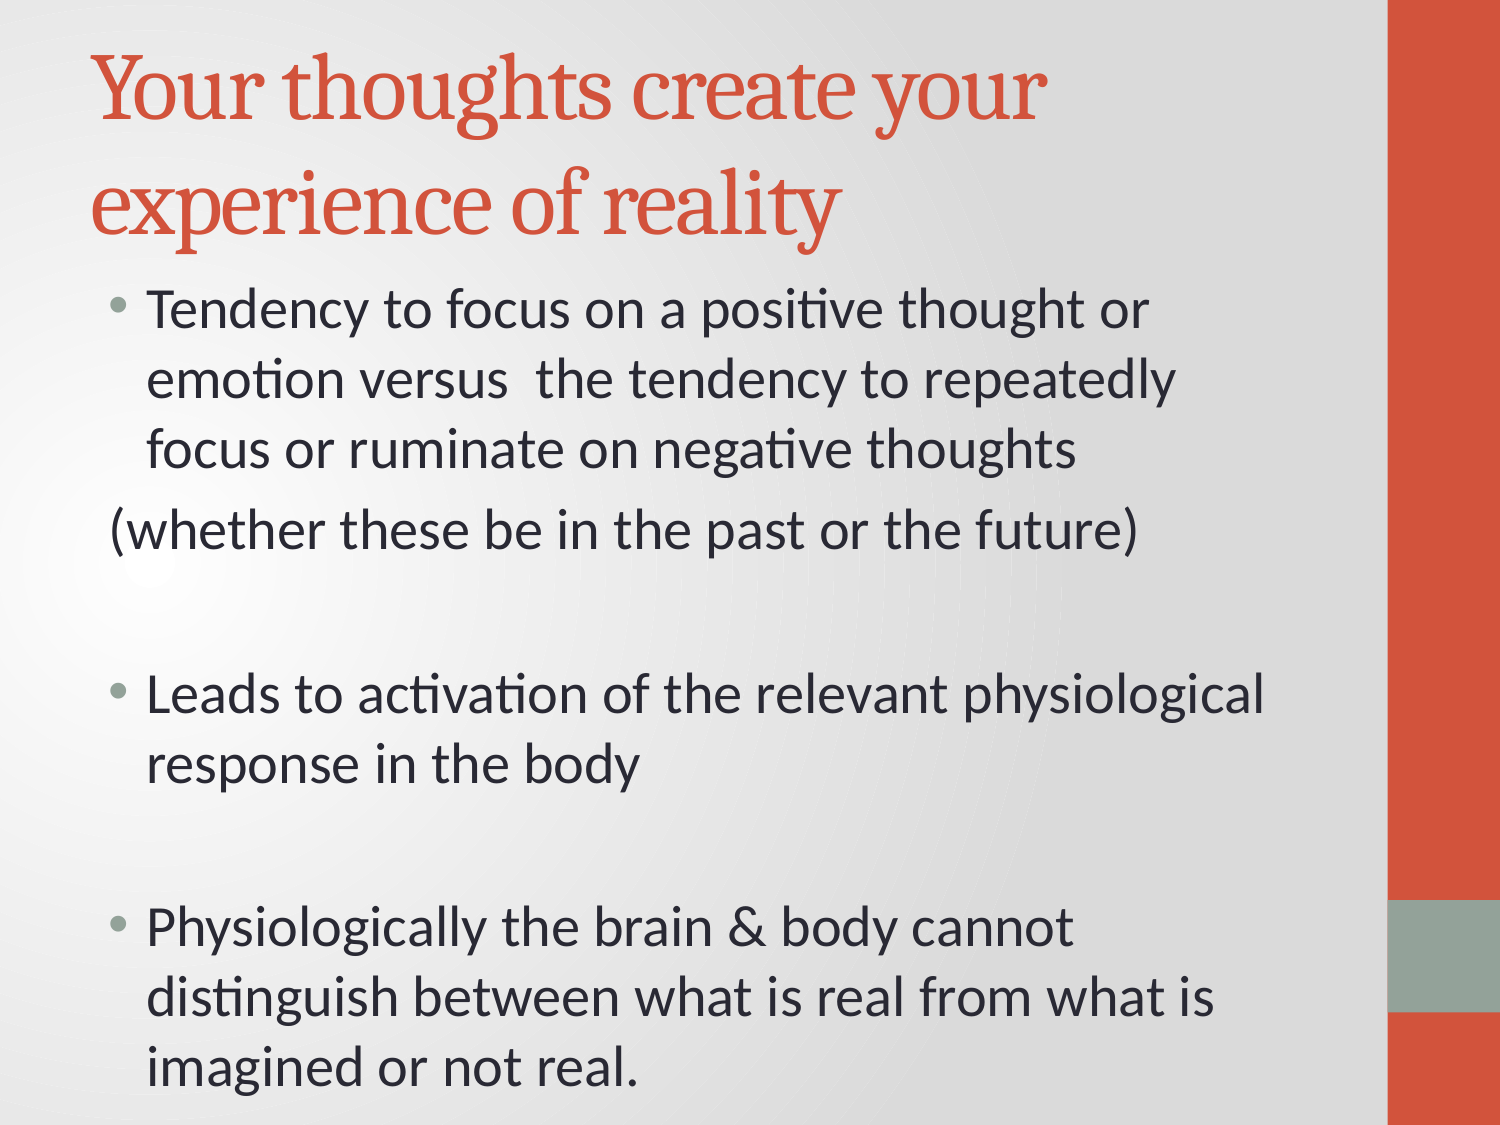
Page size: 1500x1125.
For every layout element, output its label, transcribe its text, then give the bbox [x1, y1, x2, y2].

list Tendency to focus on a positive thought or emotion versus the tendency to repeatedly focus or ruminate on negative thoughts (whether these be in the past or the future) Leads to activation of the relevant physiological response in the body Physiologically the brain & body cannot distinguish between what is real from what is imagined or not real. [75, 262, 1325, 1125]
title Your thoughts create your experience of reality [75, 45, 1325, 233]
